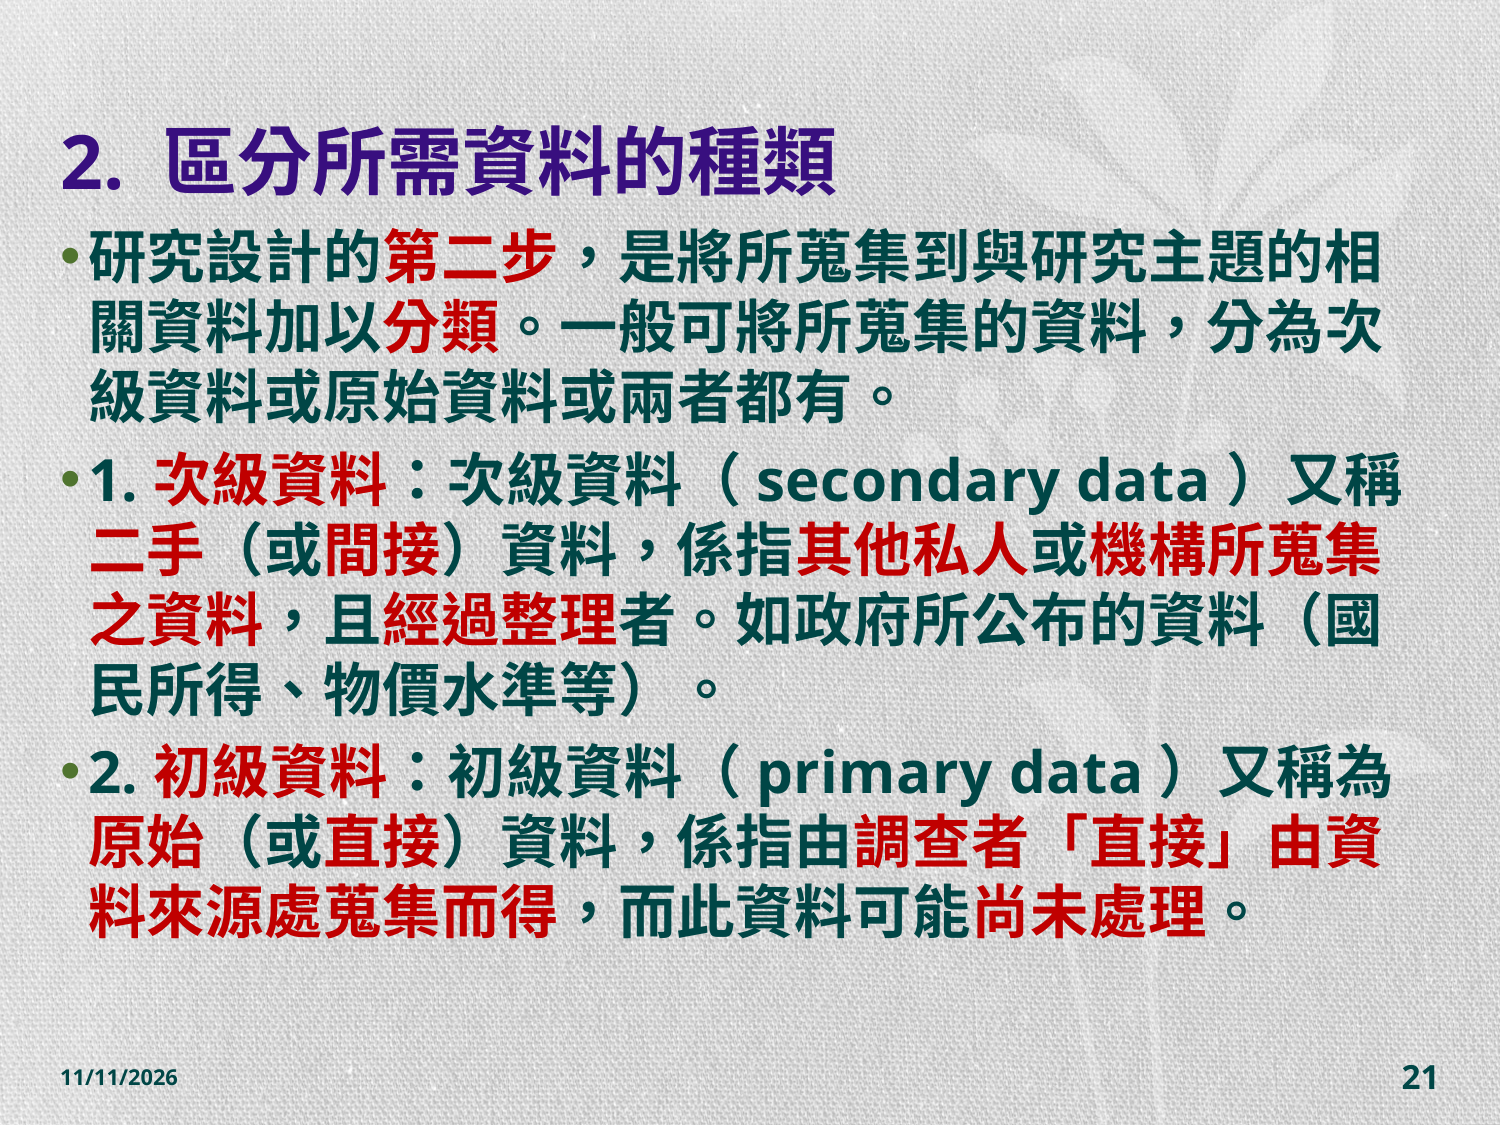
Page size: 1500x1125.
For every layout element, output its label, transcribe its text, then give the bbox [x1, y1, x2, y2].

title 2. 區分所需資料的種類 [45, 37, 1455, 213]
list 研究設計的第二步，是將所蒐集到與研究主題的相關資料加以分類。一般可將所蒐集的資料，分為次級資料或原始資料或兩者都有。 1.次級資料：次級資料（secondary data）又稱二手（或間接）資料，係指其他私人或機構所蒐集之資料，且經過整理者。如政府所公布的資料（國民所得、物價水準等）。 2.初級資料：初級資料（primary data）又稱為原始（或直接）資料，係指由調查者「直接」由資料來源處蒐集而得，而此資料可能尚未處理。 [45, 213, 1455, 1023]
slide_number 21 [1310, 1054, 1455, 1103]
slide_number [45, 1054, 396, 1103]
